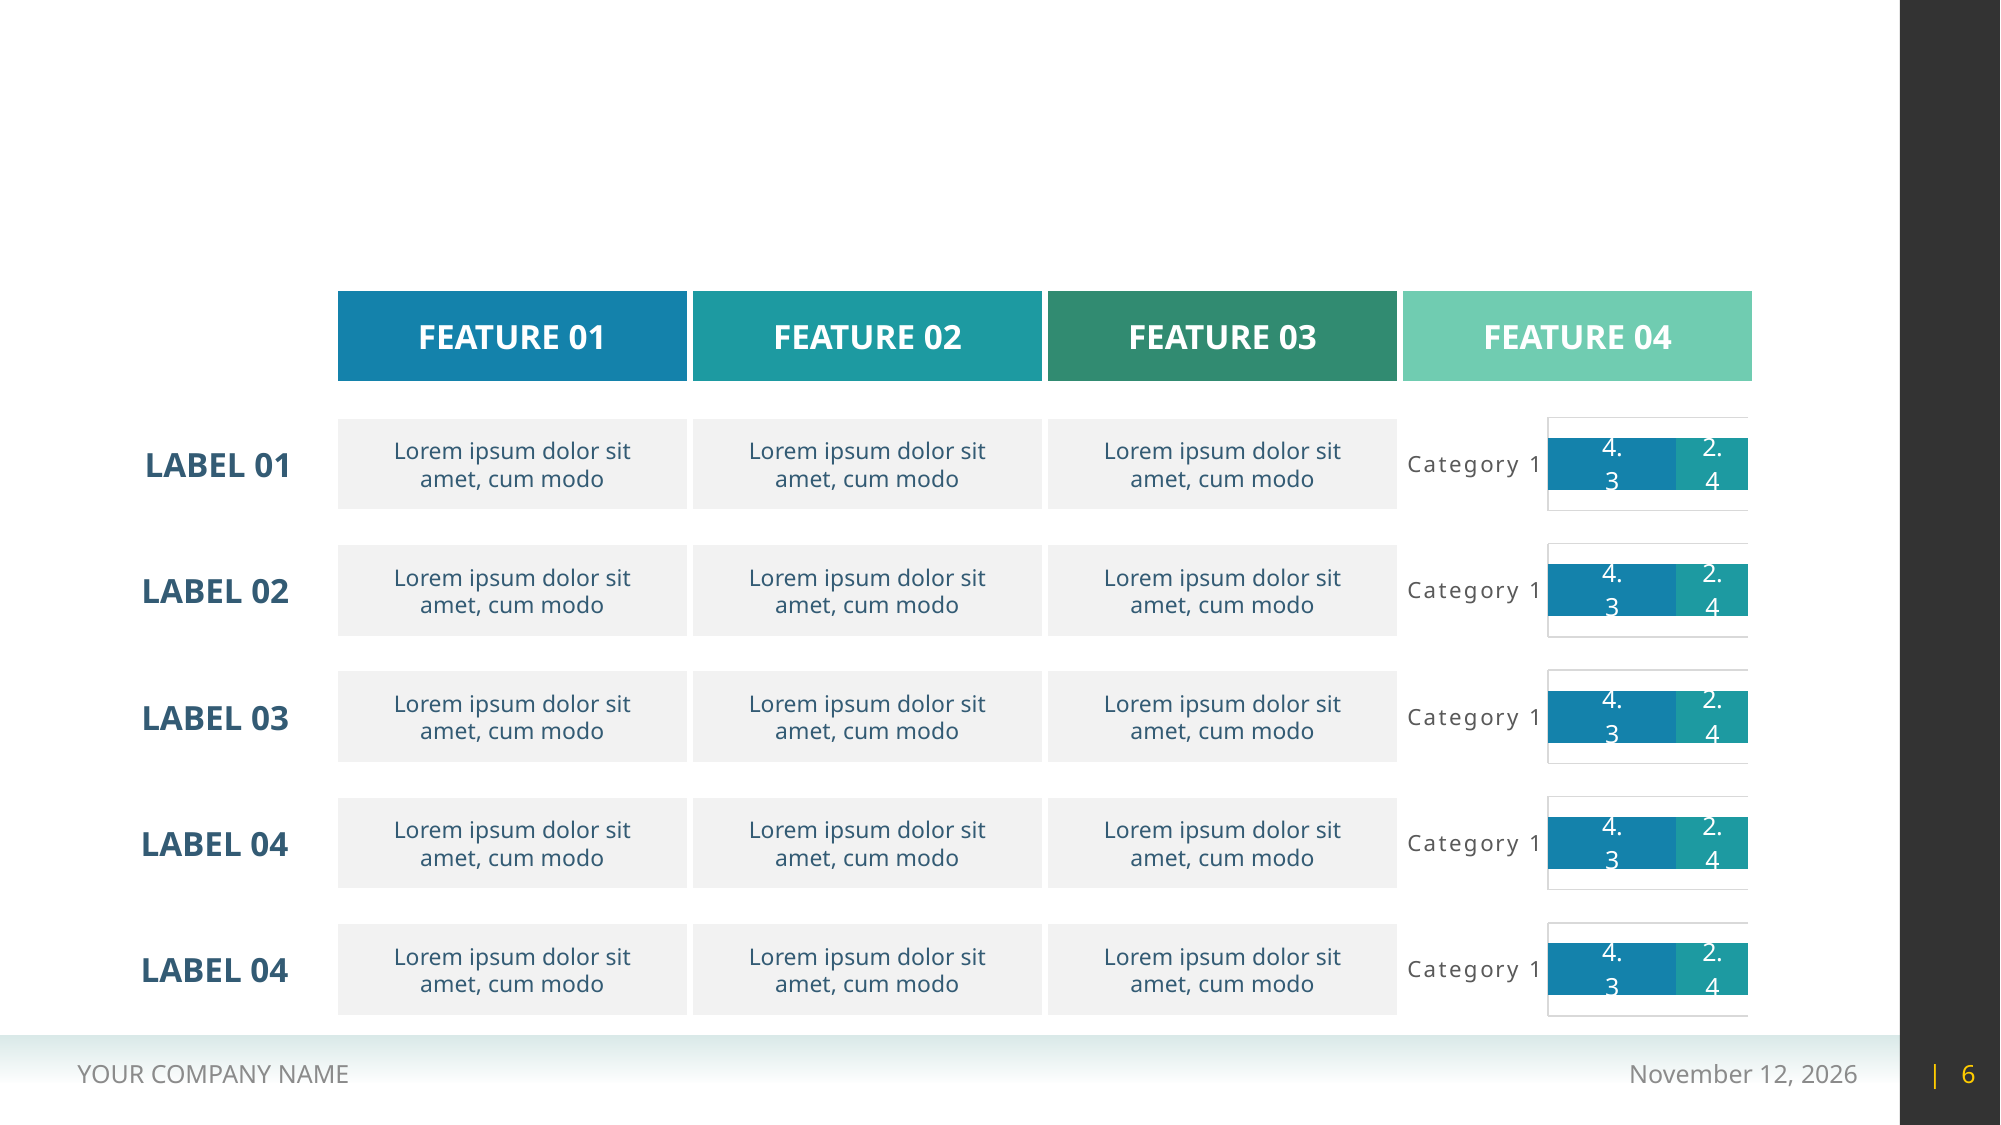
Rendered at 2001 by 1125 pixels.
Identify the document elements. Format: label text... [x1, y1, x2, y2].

footer YOUR COMPANY NAME [62, 1046, 798, 1106]
slide_number | 6 [1890, 1046, 1991, 1106]
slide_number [1365, 1046, 1874, 1106]
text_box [126, 287, 1756, 1018]
